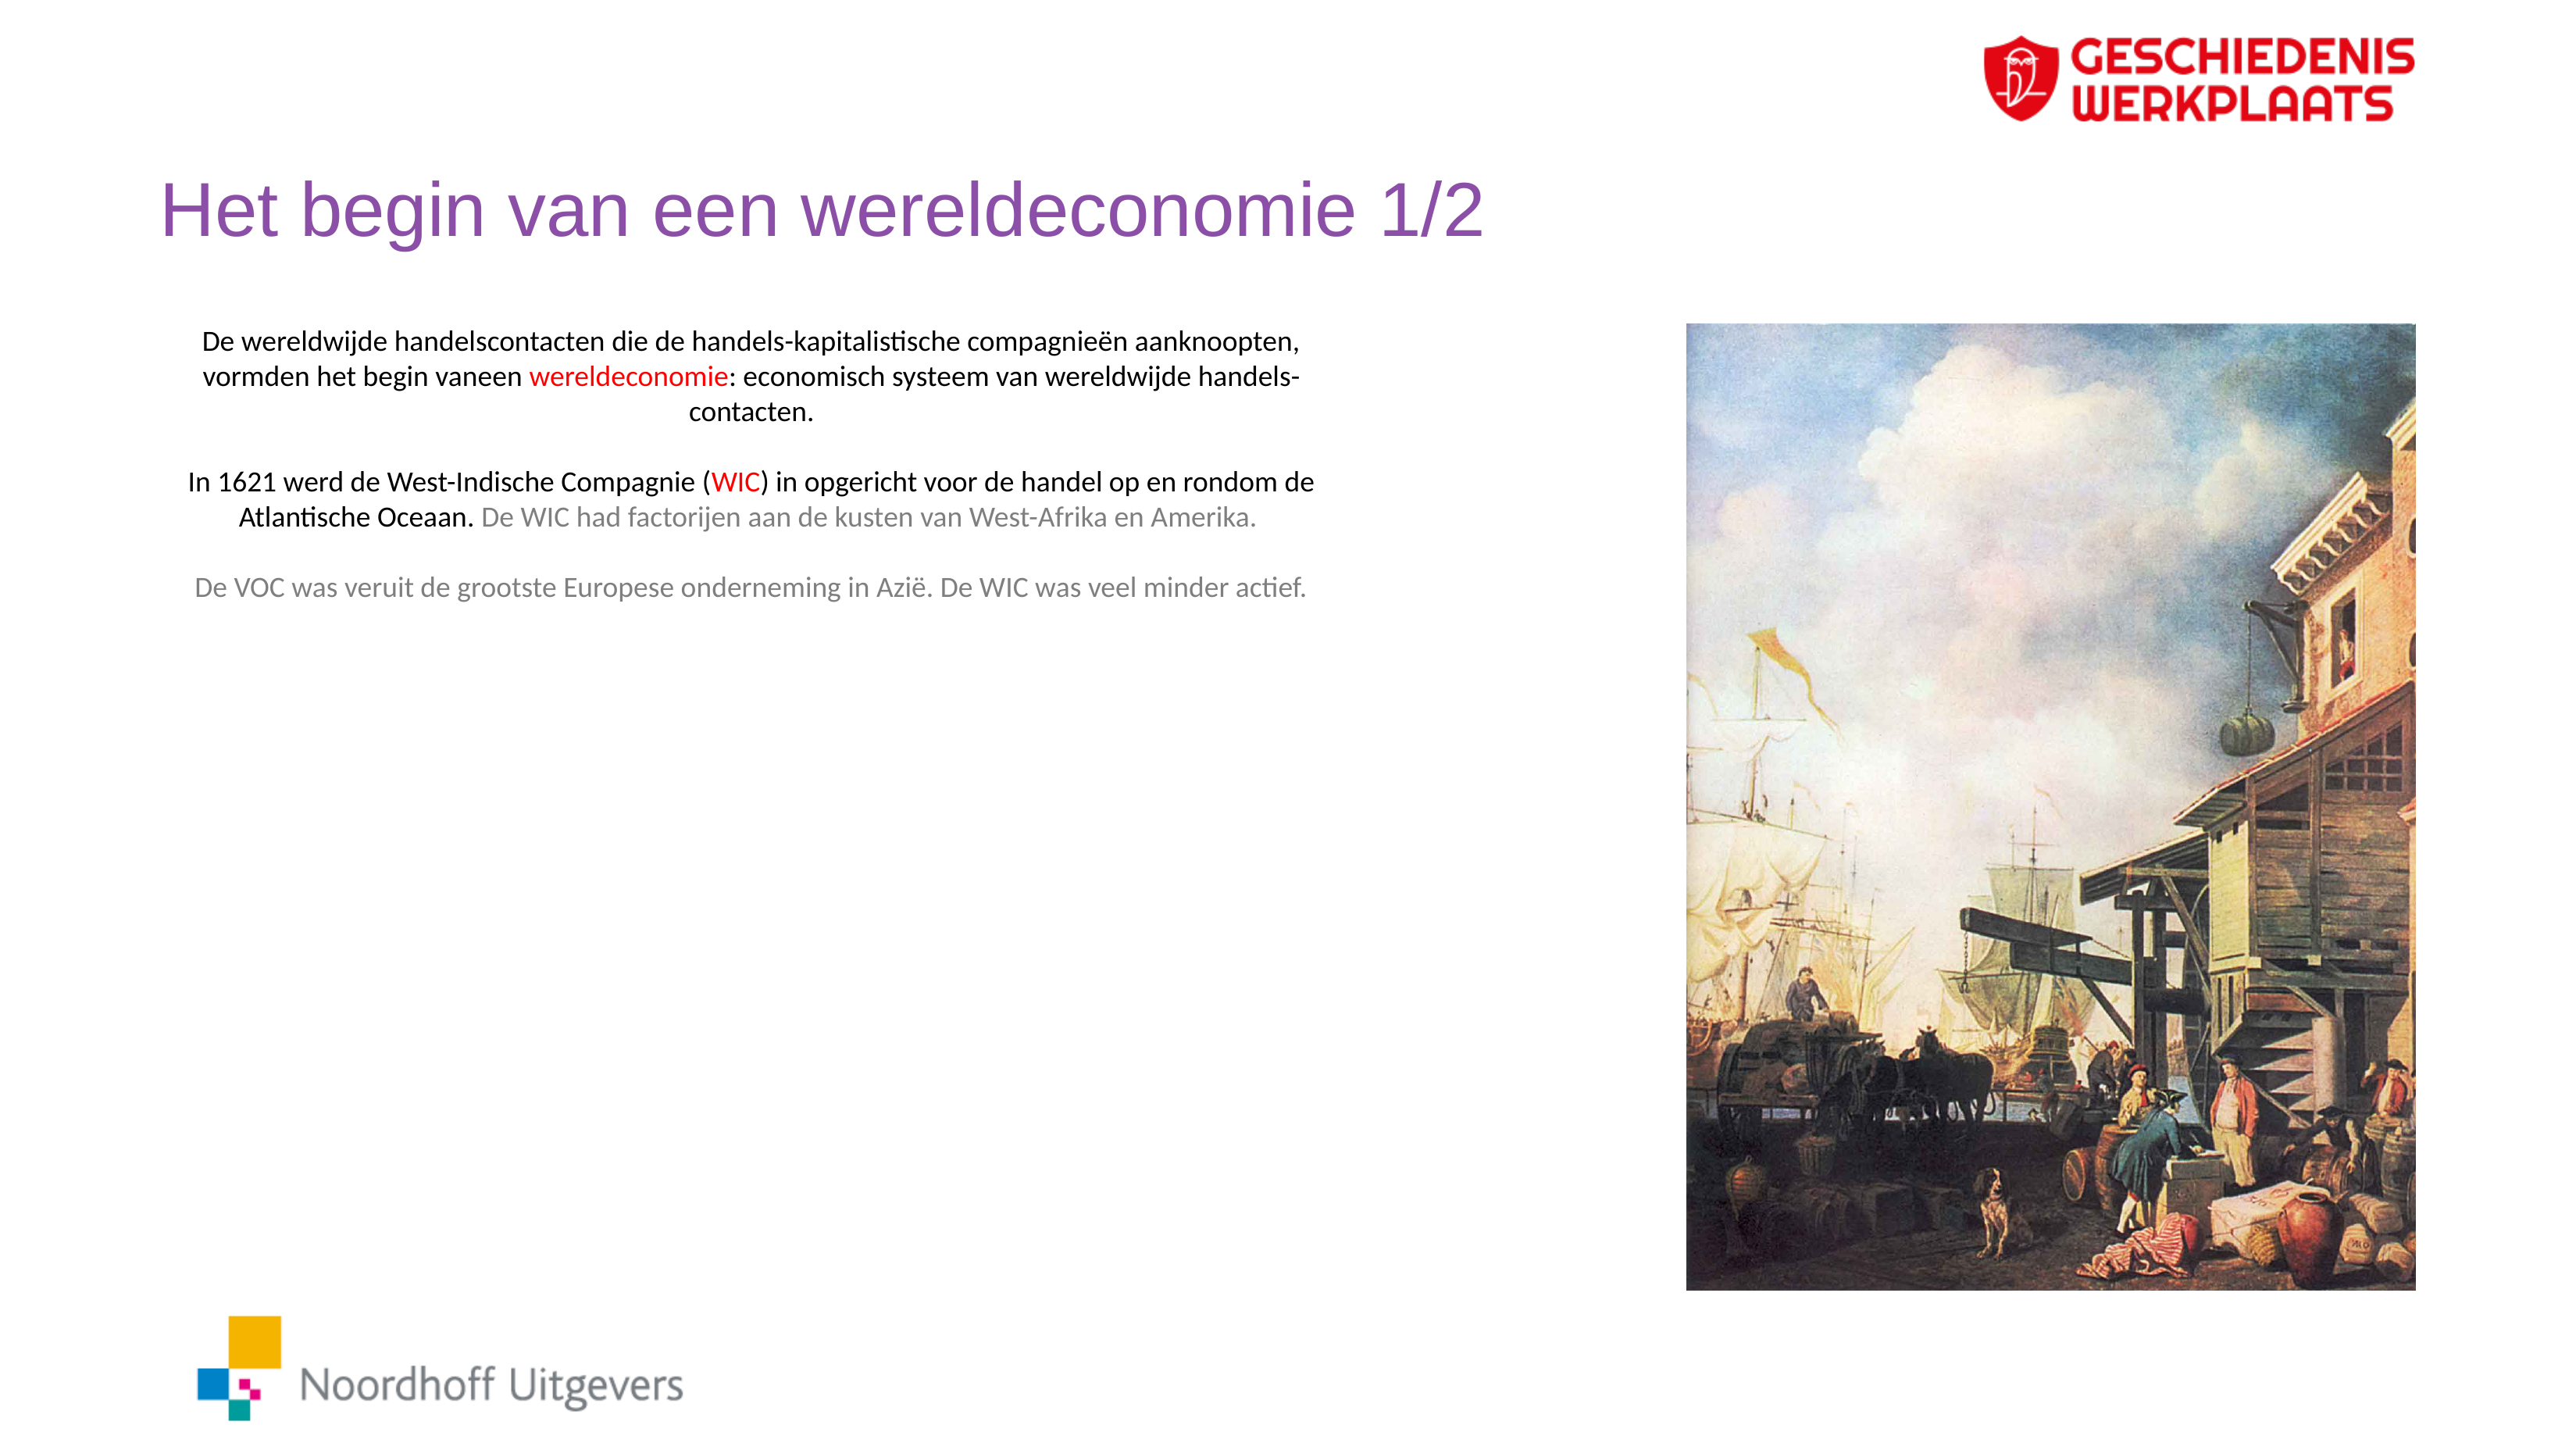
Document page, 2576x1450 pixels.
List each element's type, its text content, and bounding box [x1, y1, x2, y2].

picture [1686, 323, 2416, 1291]
picture [1610, 0, 2576, 161]
title Het begin van een wereldeconomie 1/2 [159, 159, 2416, 266]
list De wereldwijde handelscontacten die de handels-kapitalistische compagnieën aanknoopten, vormden het begin vaneen wereldeconomie: economisch systeem van wereldwijde handels-contacten. In 1621 werd de West-Indische Compagnie (WIC) in opgericht voor de handel op en rondom de Atlantische Oceaan. De WIC had factorijen aan de kusten van West-Afrika en Amerika. De VOC was veruit de grootste Europese onderneming in Azië. De WIC was veel minder actief. [159, 322, 1358, 1288]
picture [159, 1288, 802, 1449]
